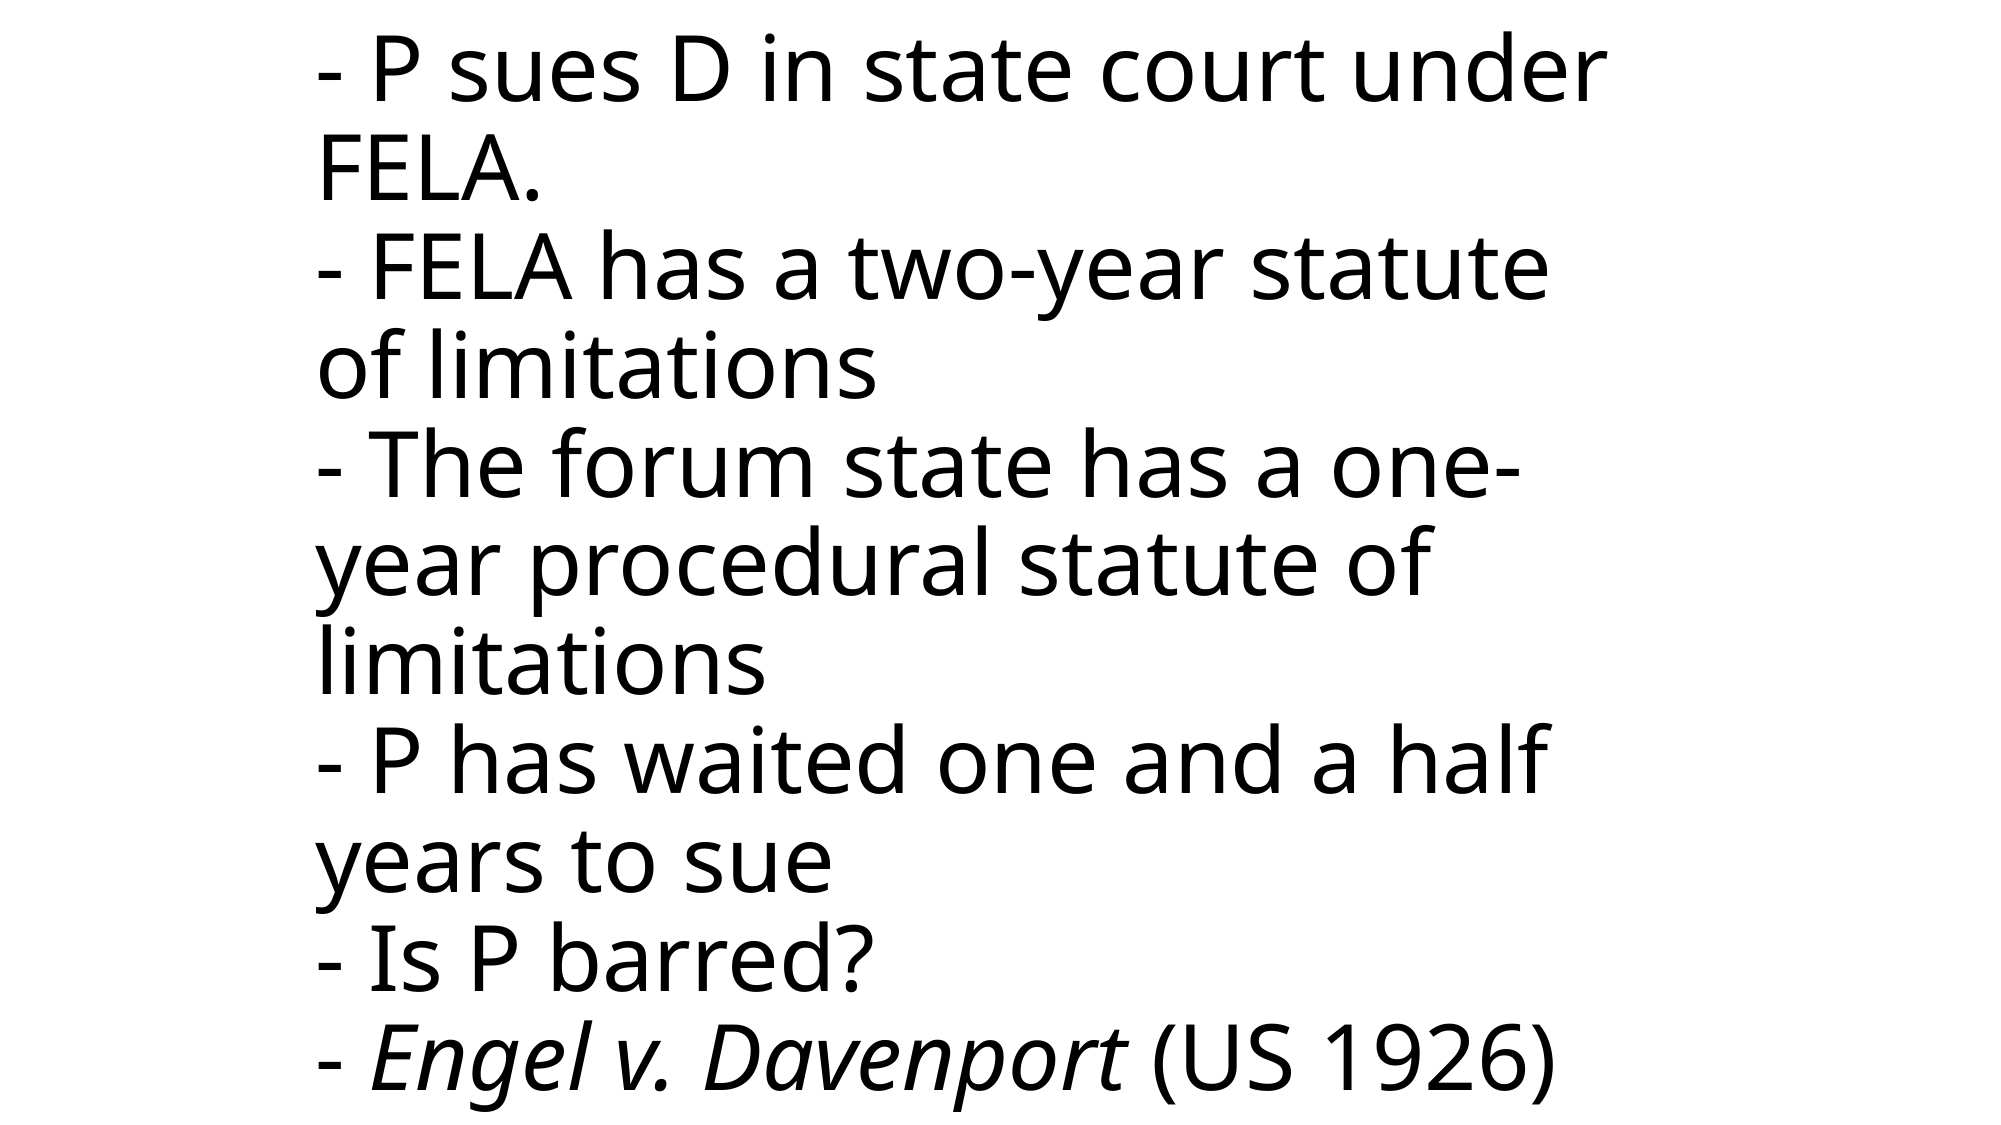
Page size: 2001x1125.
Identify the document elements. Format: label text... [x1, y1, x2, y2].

title - P sues D in state court under FELA. - FELA has a two-year statute of limitations - The forum state has a one-year procedural statute of limitations - P has waited one and a half years to sue - Is P barred? - Engel v. Davenport (US 1926) [300, 45, 1675, 1088]
